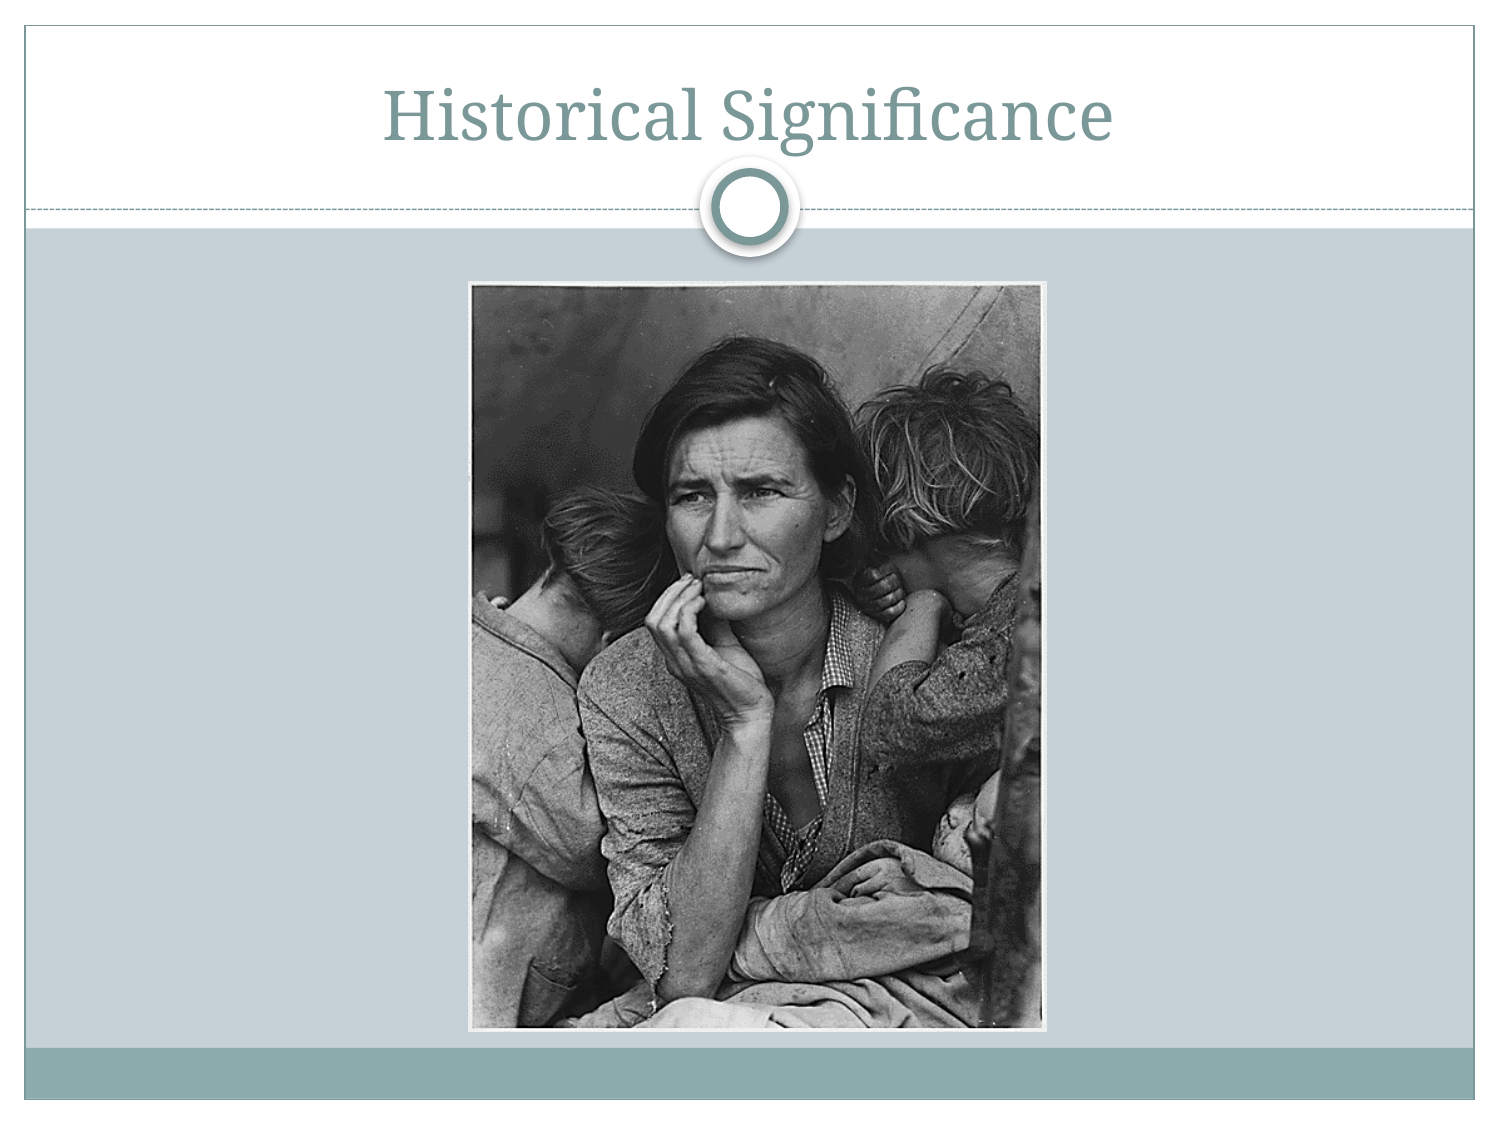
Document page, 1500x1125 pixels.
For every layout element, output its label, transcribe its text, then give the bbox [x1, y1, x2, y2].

title Historical Significance [49, 37, 1450, 162]
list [468, 280, 1047, 1032]
